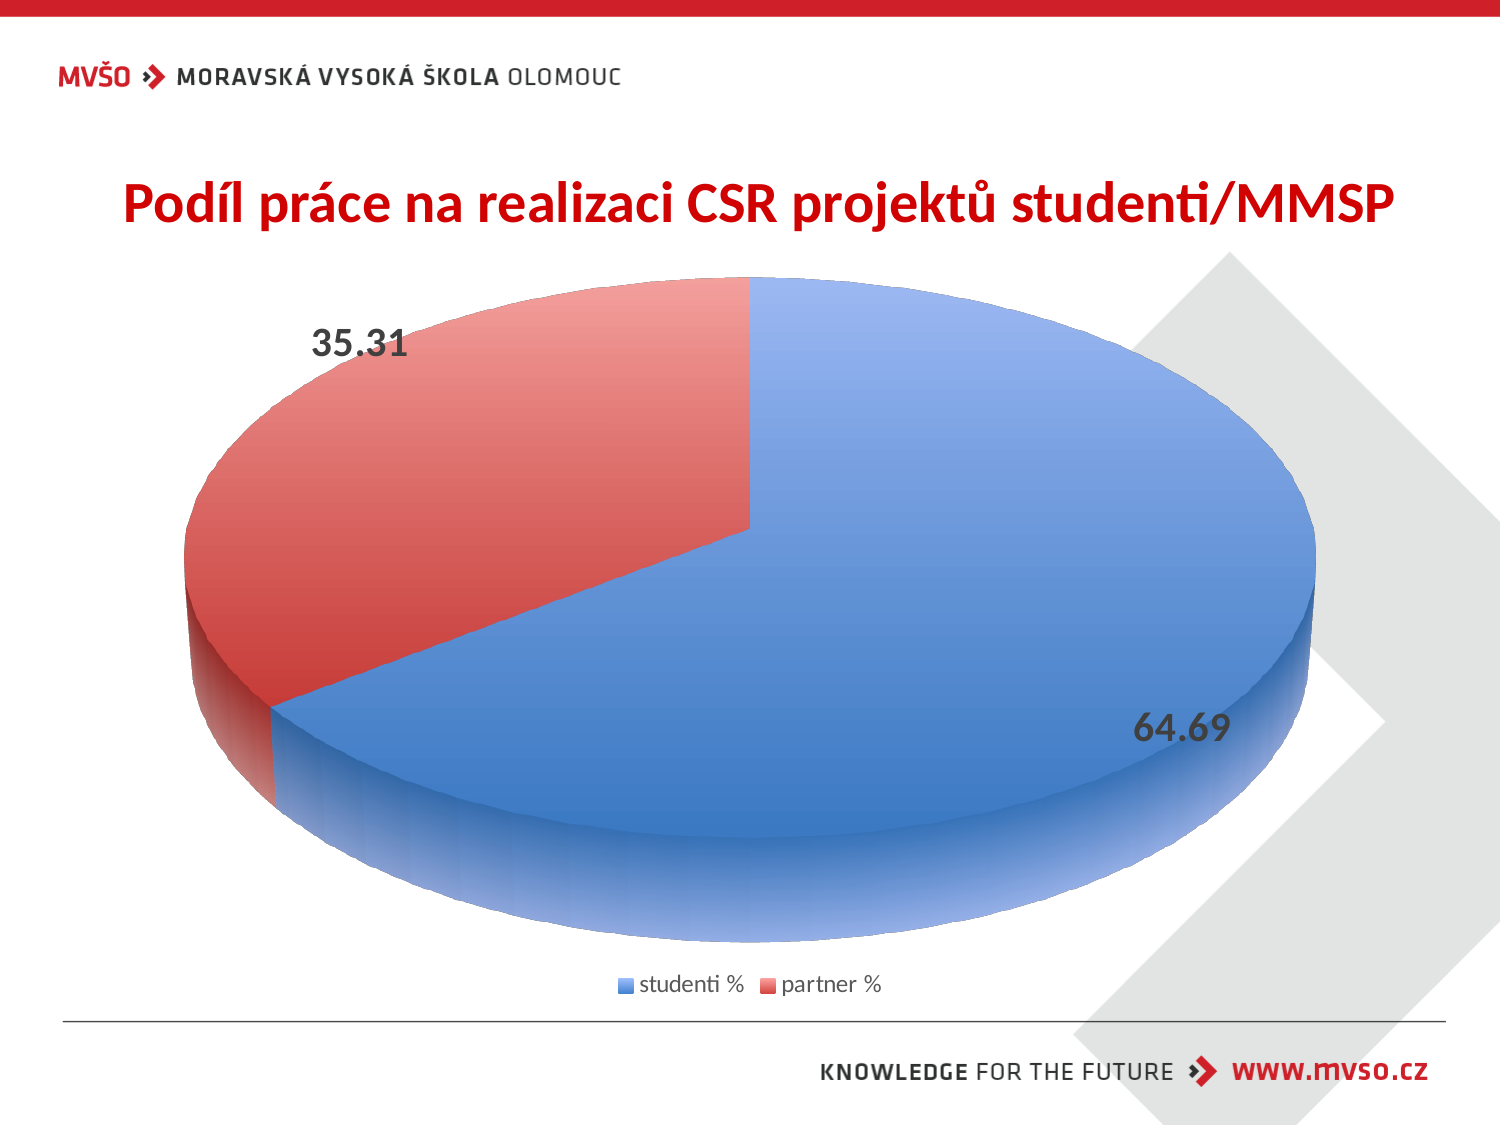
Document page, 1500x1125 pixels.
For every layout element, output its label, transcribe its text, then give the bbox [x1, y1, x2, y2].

title Podíl práce na realizaci CSR projektů studenti/MMSP [84, 105, 1435, 293]
picture [0, 0, 1500, 1125]
chart [74, 262, 1426, 1006]
